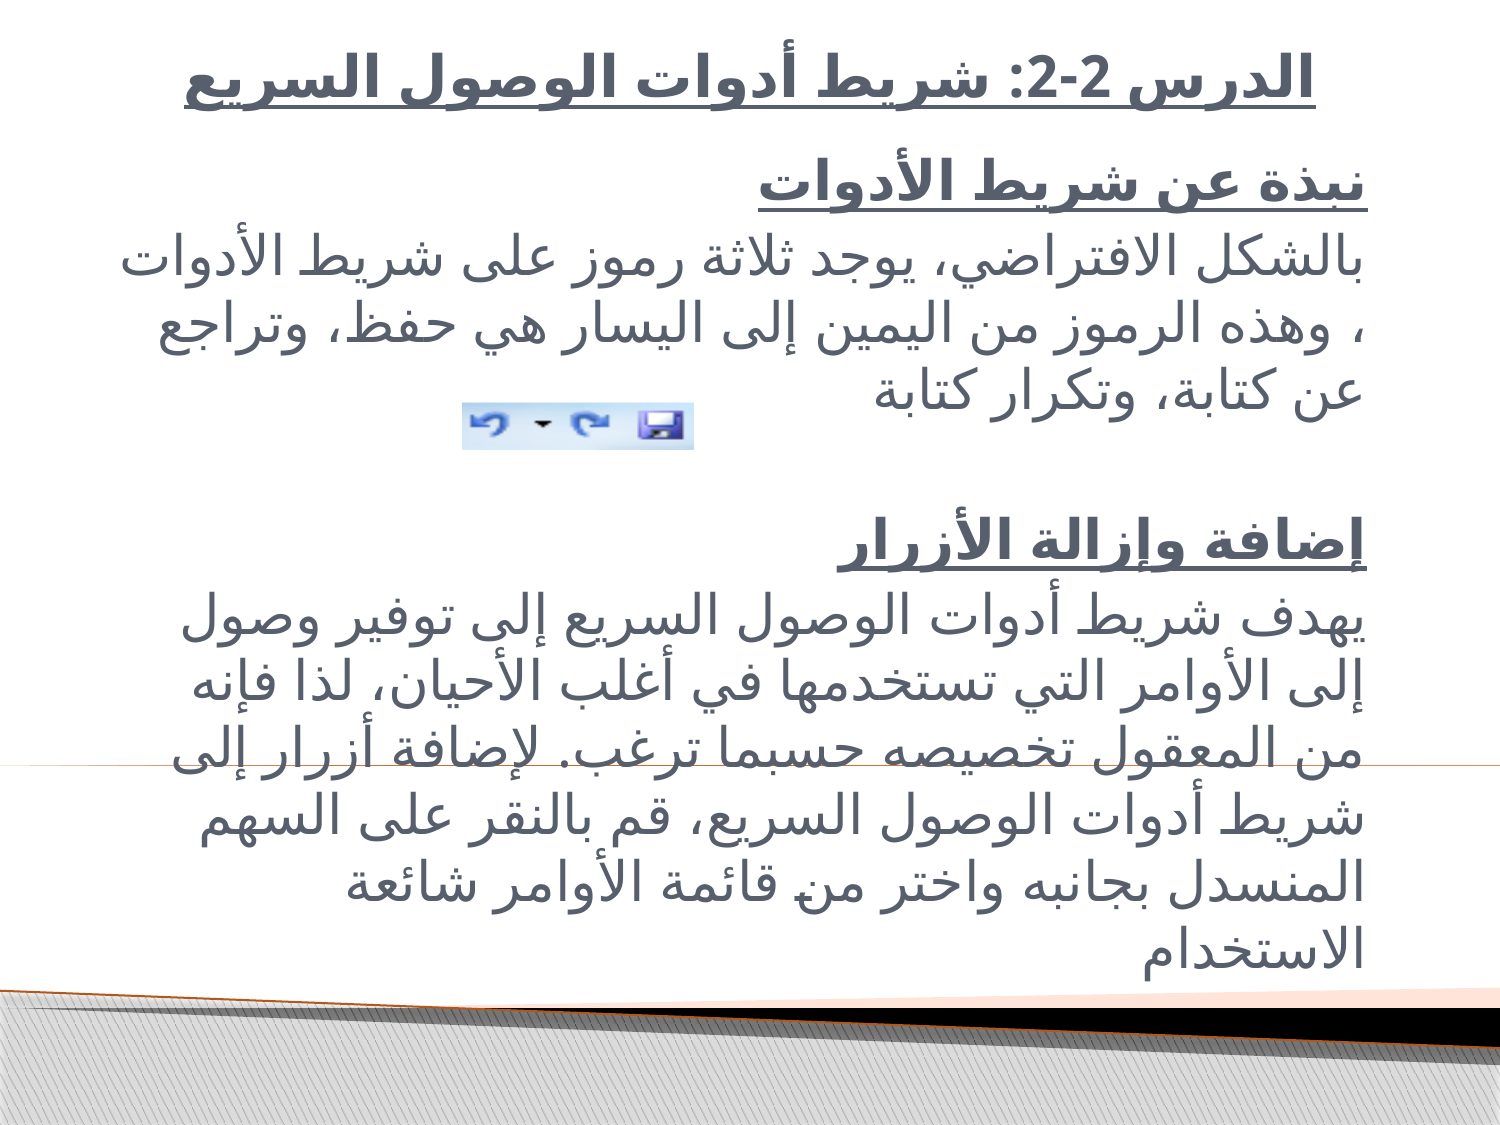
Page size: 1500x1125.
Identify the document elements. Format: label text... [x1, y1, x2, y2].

subtitle نبذة عن شريط الأدوات بالشكل الافتراضي، يوجد ثلاثة رموز على شريط الأدوات ، وهذه الرموز من اليمين إلى اليسار هي حفظ، وتراجع عن كتابة، وتكرار كتابة إضافة وإزالة الأزرار يهدف شريط أدوات الوصول السريع إلى توفير وصول إلى الأوامر التي تستخدمها في أغلب الأحيان، لذا فإنه من المعقول تخصيصه حسبما ترغب. لإضافة أزرار إلى شريط أدوات الوصول السريع، قم بالنقر على السهم المنسدل بجانبه واختر من قائمة الأوامر شائعة الاستخدام [99, 137, 1375, 988]
title الدرس 2-2: شريط أدوات الوصول السريع [112, 24, 1388, 117]
picture [462, 399, 694, 451]
picture [5, 1008, 1500, 1066]
